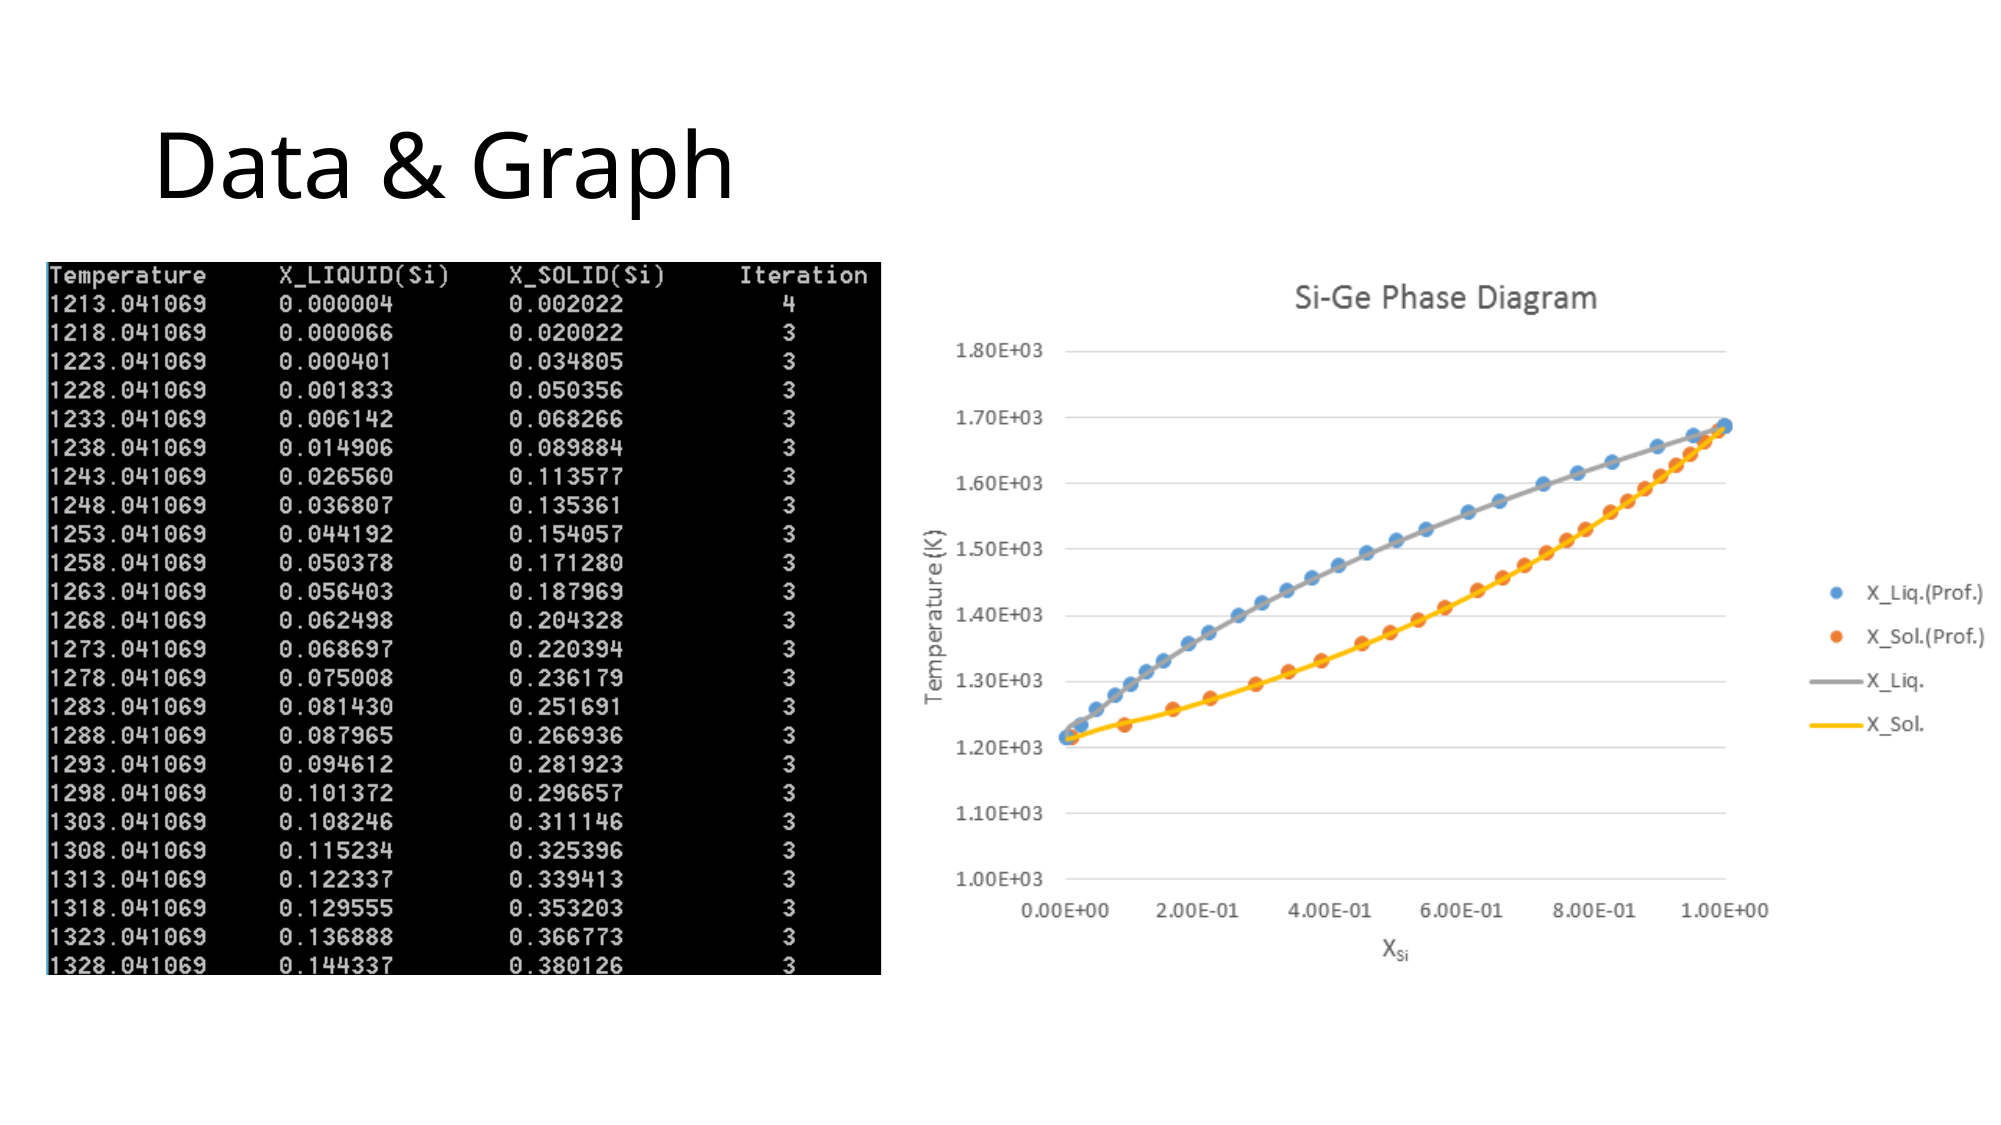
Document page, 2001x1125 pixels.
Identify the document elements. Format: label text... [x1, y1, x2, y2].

title Data & Graph [137, 59, 1863, 278]
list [45, 262, 882, 975]
picture [895, 262, 2000, 977]
